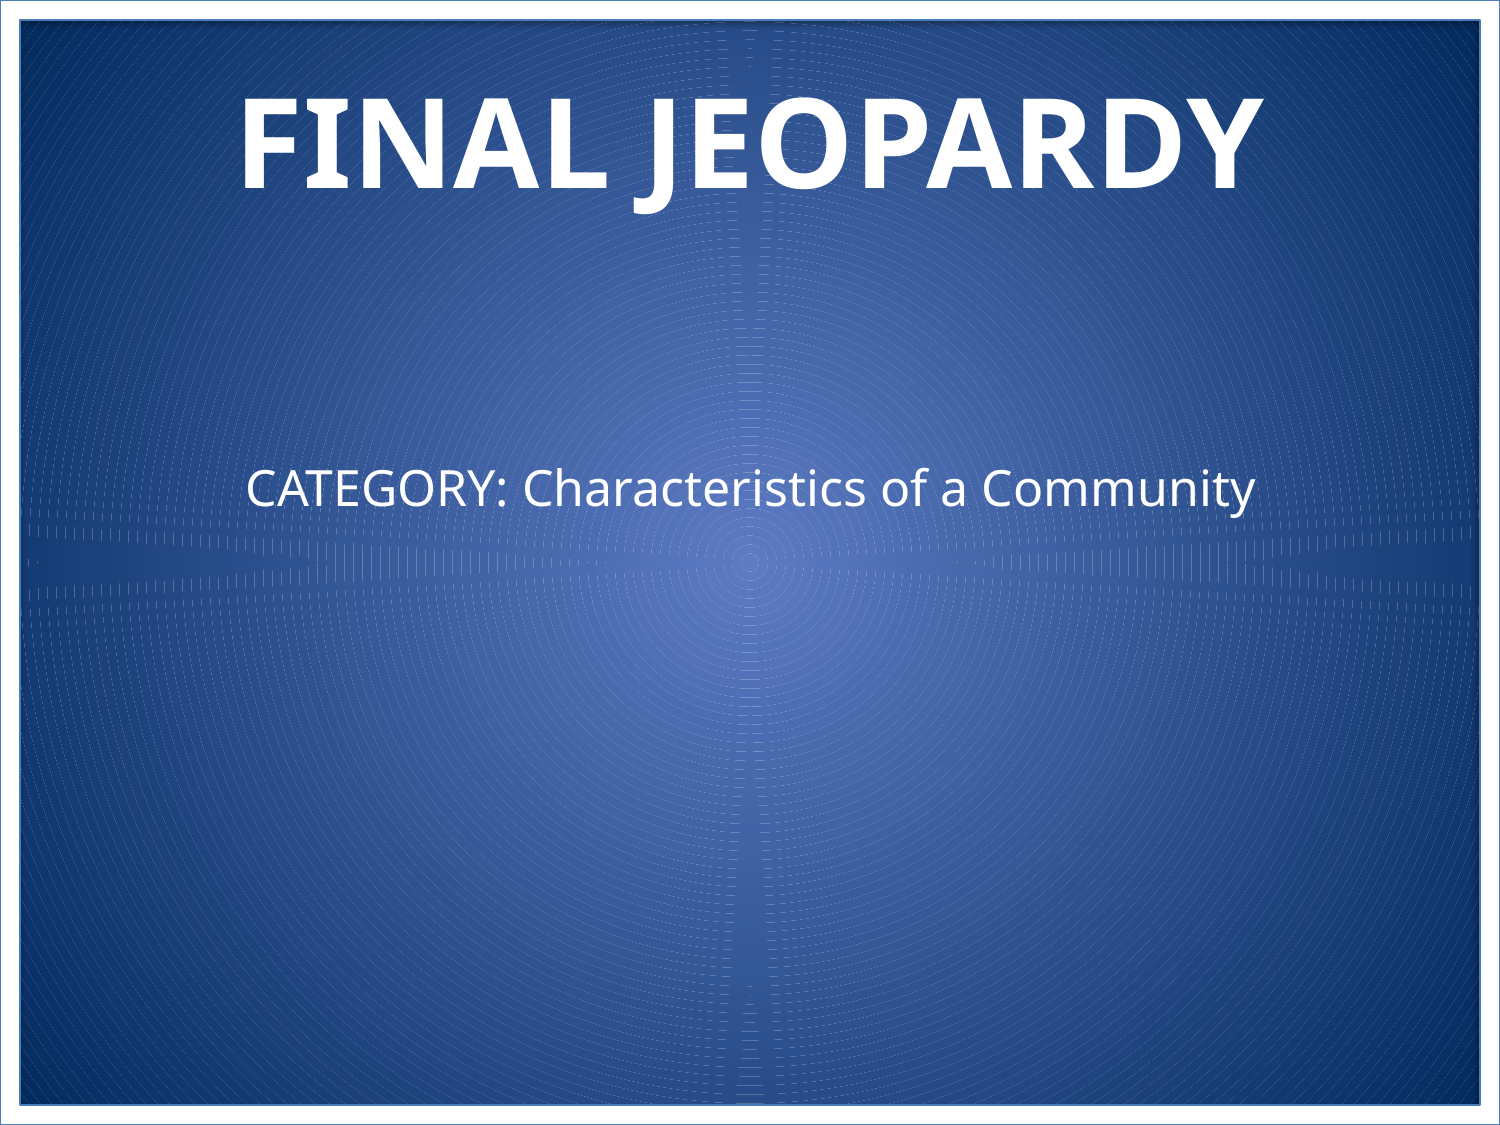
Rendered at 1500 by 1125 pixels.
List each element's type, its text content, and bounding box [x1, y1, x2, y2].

text_box [0, 0, 1500, 1125]
title FINAL JEOPARDY [75, 45, 1425, 233]
text_box CATEGORY: Characteristics of a Community [230, 449, 1271, 525]
